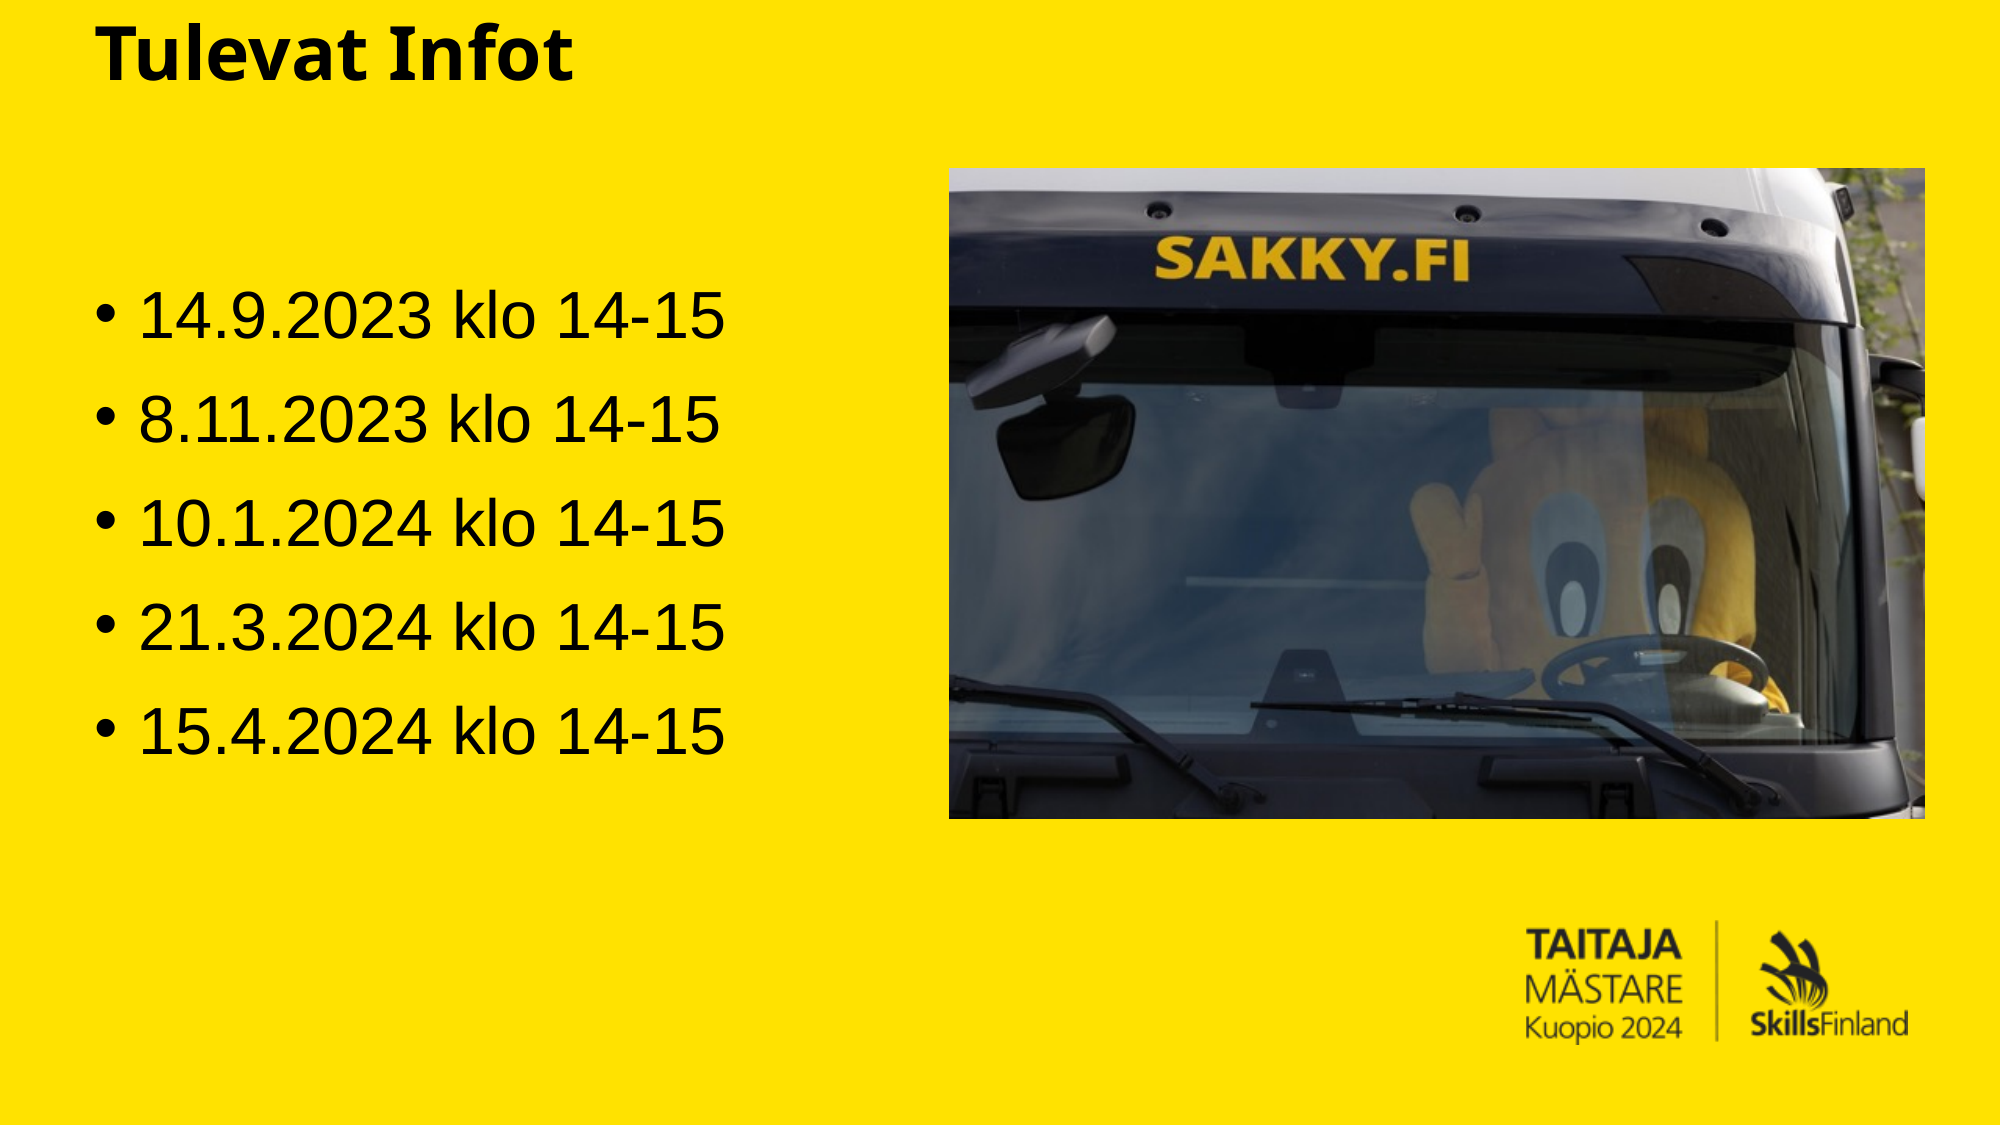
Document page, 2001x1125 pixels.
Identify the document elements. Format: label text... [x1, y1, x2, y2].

picture [949, 168, 1925, 819]
picture [1526, 920, 1908, 1045]
list 14.9.2023 klo 14-15 8.11.2023 klo 14-15 10.1.2024 klo 14-15 21.3.2024 klo 14-15 15.4.2024 klo 14-15 [94, 247, 1908, 898]
title Tulevat Infot [94, 59, 1908, 186]
